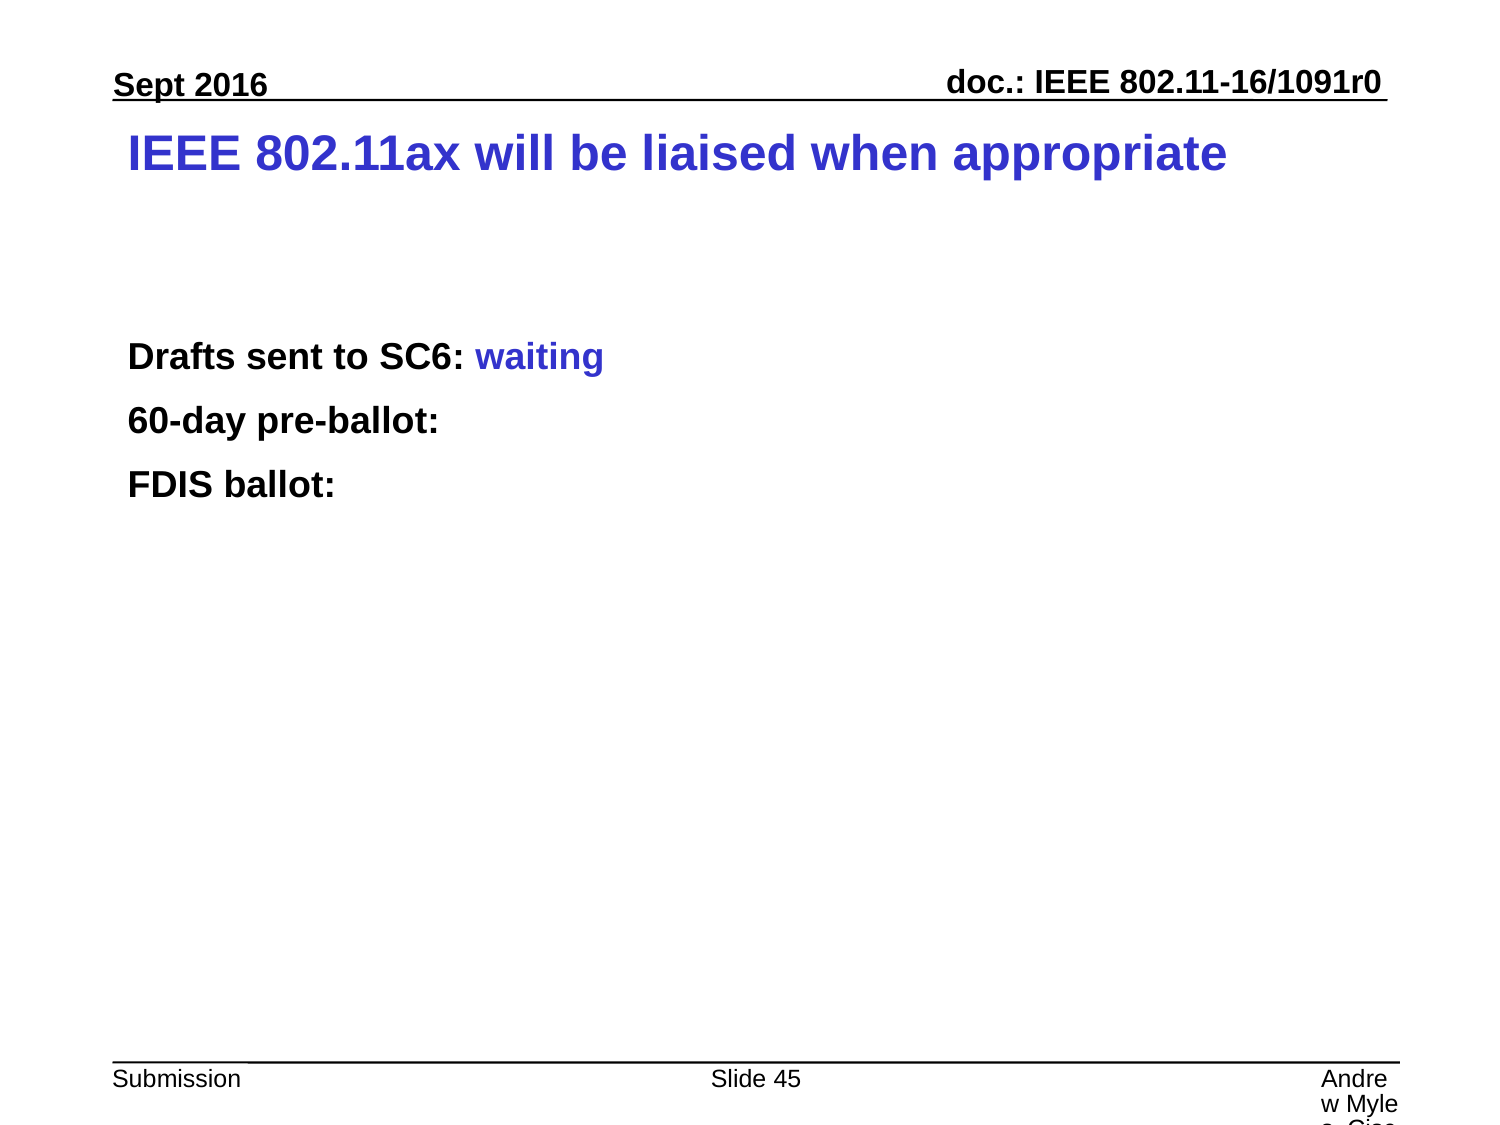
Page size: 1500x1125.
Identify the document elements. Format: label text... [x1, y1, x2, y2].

list Drafts sent to SC6: waiting 60-day pre-ballot: FDIS ballot: [112, 324, 1388, 1000]
slide_number Slide 45 [709, 1061, 803, 1093]
footer Andrew Myles, Cisco [1320, 1061, 1402, 1093]
title IEEE 802.11ax will be liaised when appropriate [112, 112, 1388, 288]
